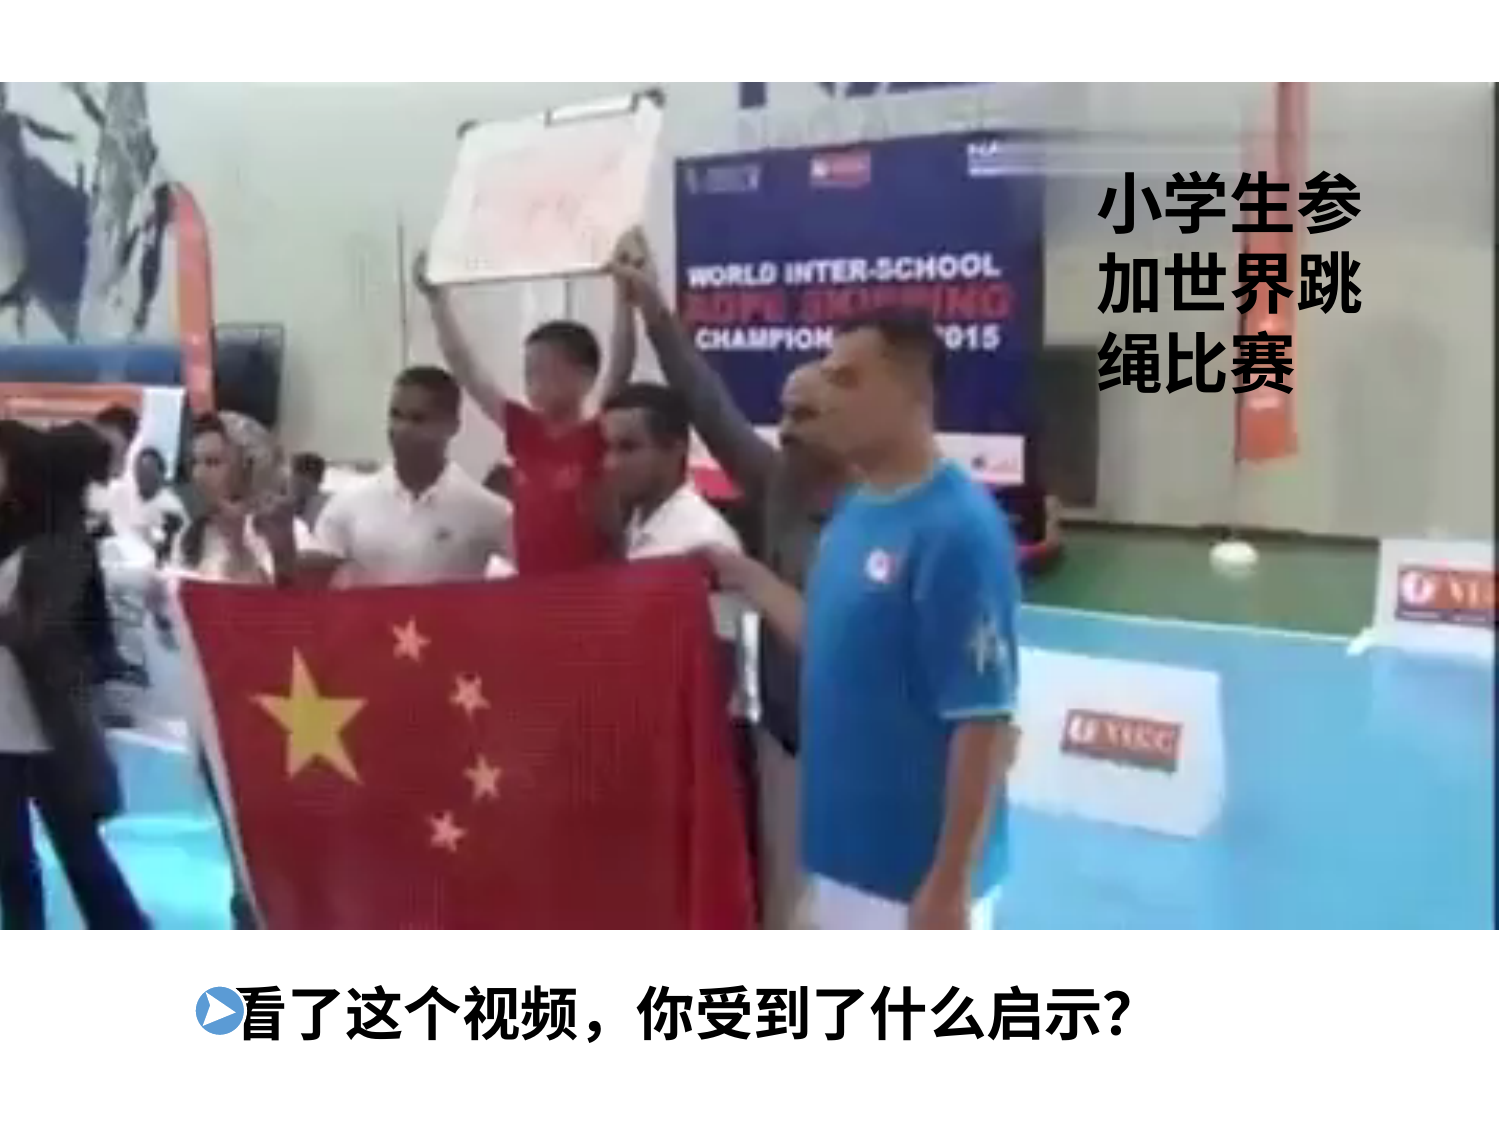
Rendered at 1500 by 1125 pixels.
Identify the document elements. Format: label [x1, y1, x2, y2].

text_box [67, 956, 1226, 1056]
text_box [0, 81, 1499, 931]
